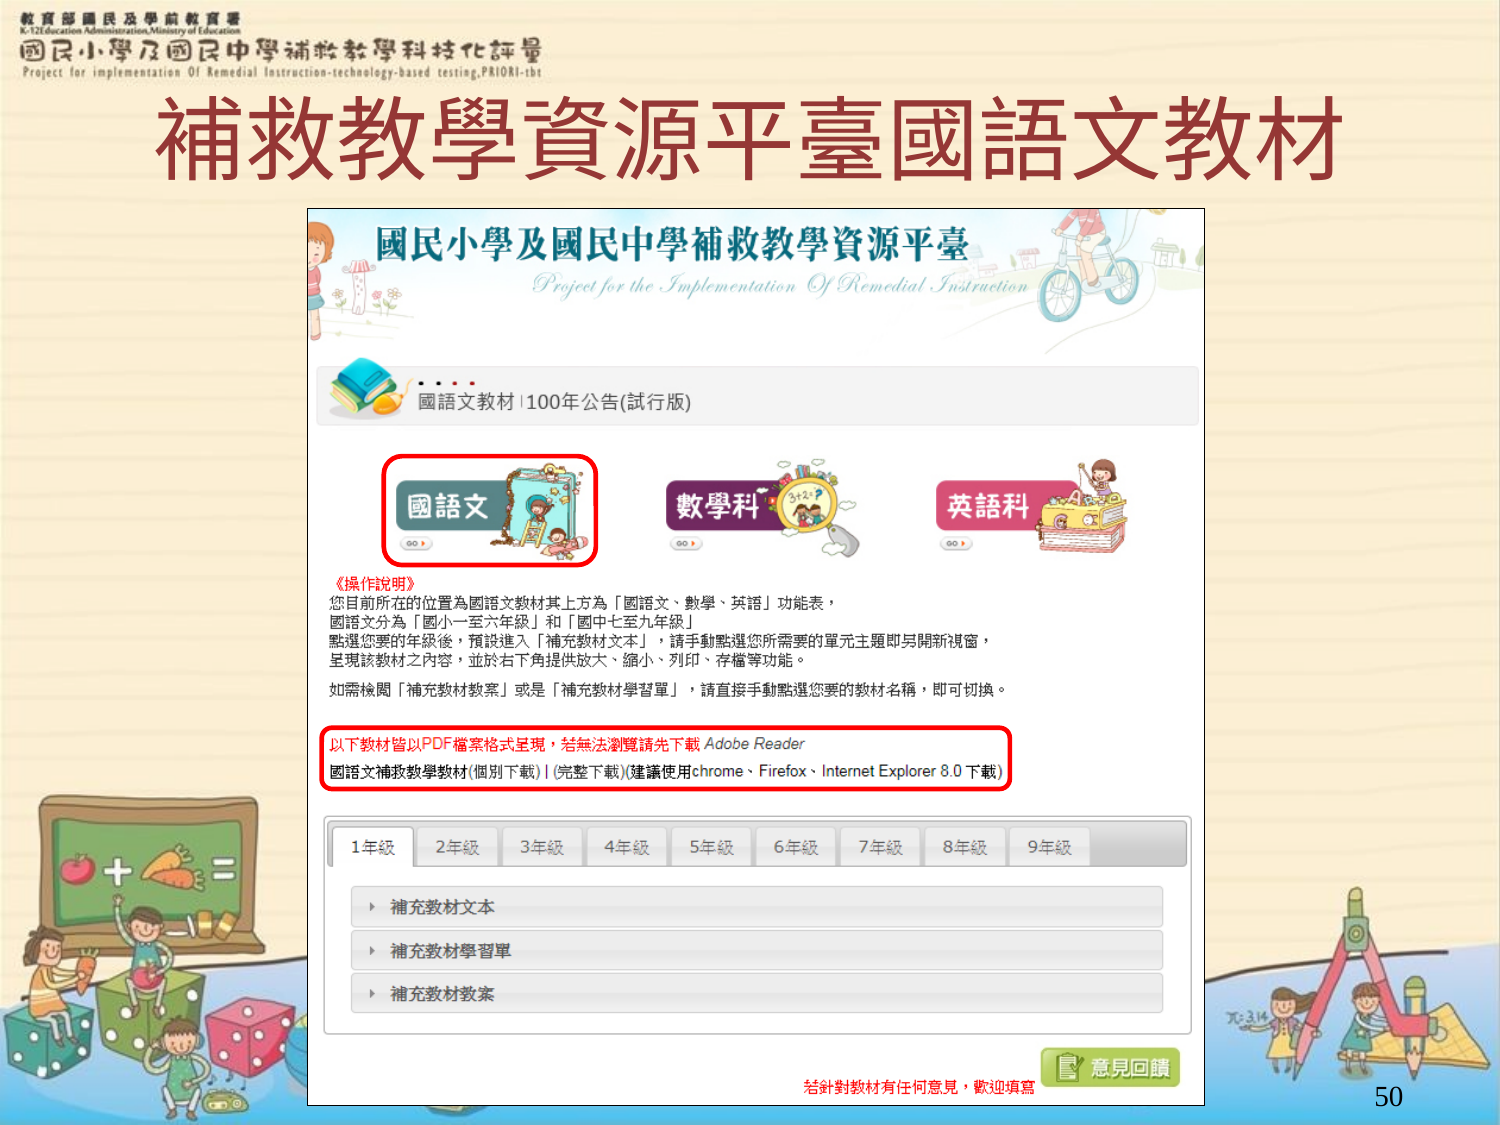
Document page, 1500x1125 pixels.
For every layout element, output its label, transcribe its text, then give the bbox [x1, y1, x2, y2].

title 補救教學資源平臺國語文教材 [75, 42, 1425, 231]
picture [306, 207, 1206, 1107]
slide_number 50 [1068, 1065, 1419, 1125]
